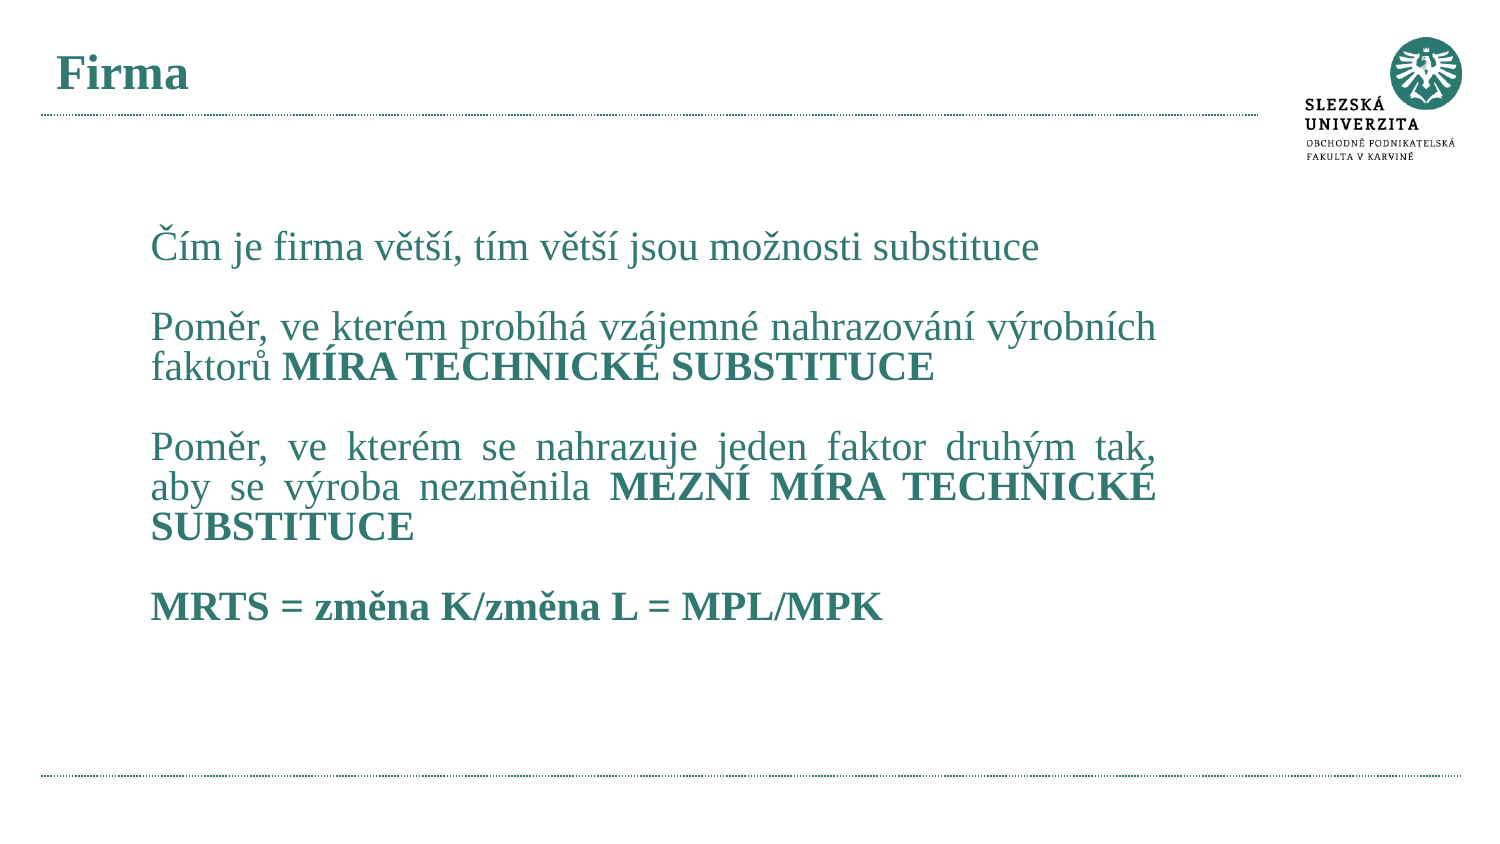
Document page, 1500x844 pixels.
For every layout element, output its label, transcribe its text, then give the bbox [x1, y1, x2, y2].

text_box Čím je firma větší, tím větší jsou možnosti substituce Poměr, ve kterém probíhá vzájemné nahrazování výrobních faktorů MÍRA TECHNICKÉ SUBSTITUCE Poměr, ve kterém se nahrazuje jeden faktor druhým tak, aby se výroba nezměnila MEZNÍ MÍRA TECHNICKÉ SUBSTITUCE MRTS = změna K/změna L = MPL/MPK [135, 220, 1173, 636]
picture [1305, 37, 1462, 160]
title Firma [41, 32, 786, 116]
